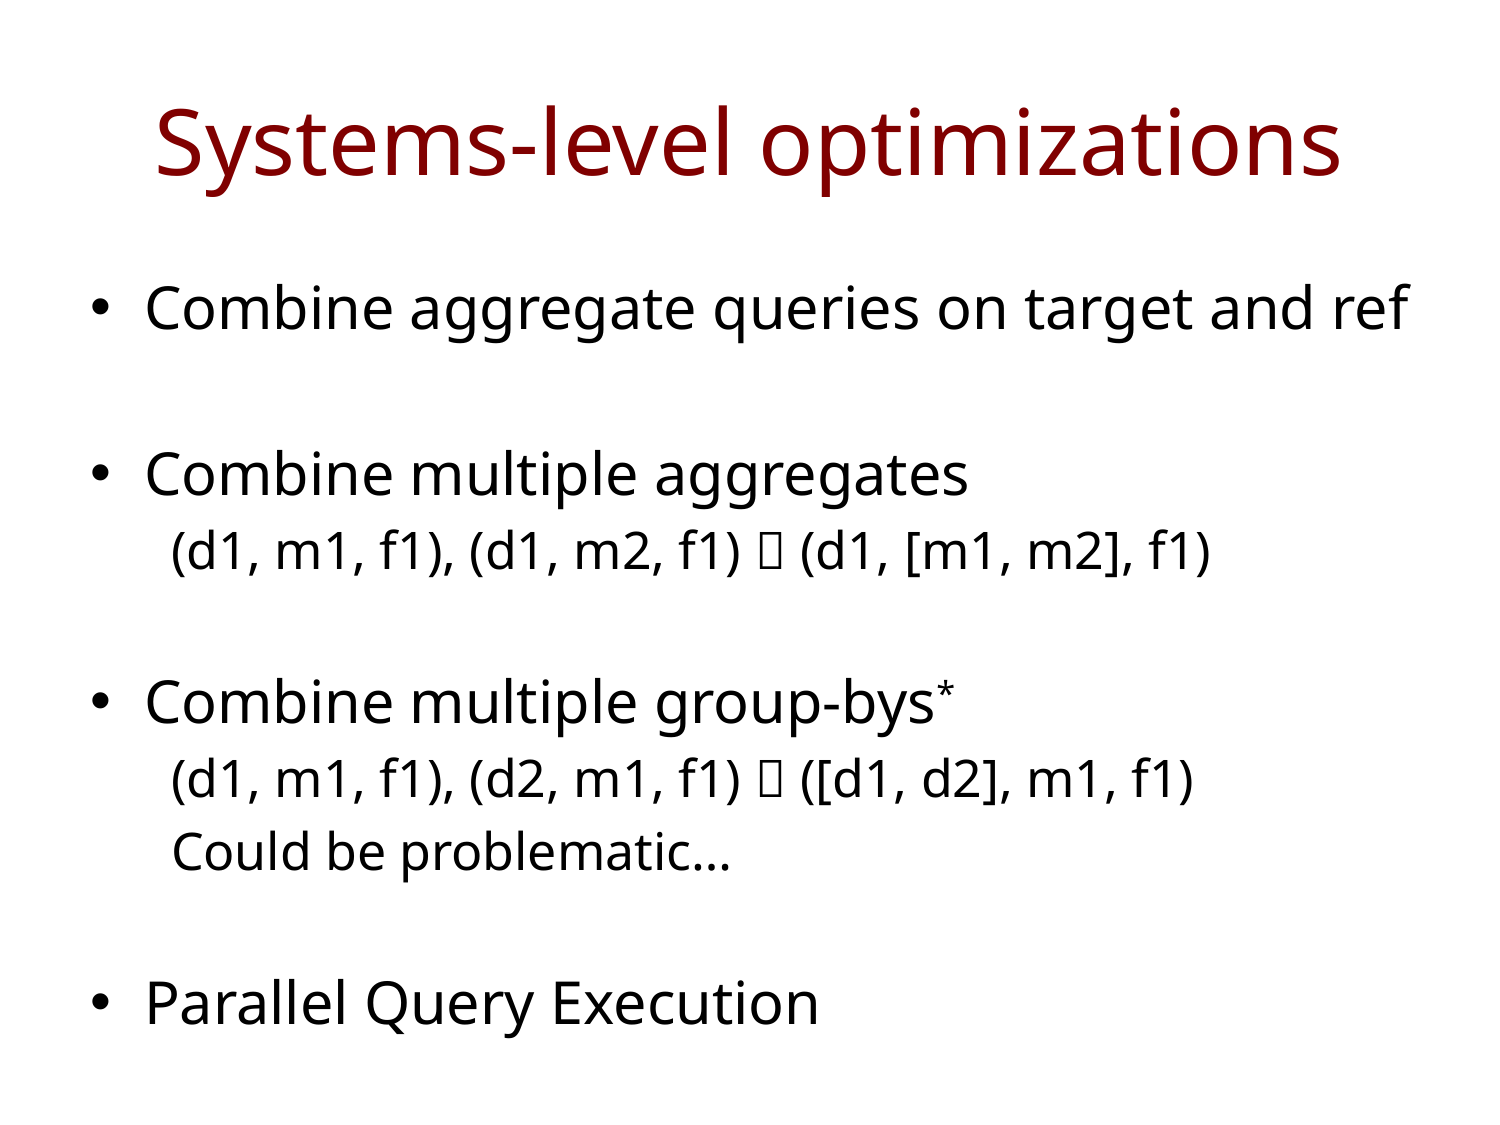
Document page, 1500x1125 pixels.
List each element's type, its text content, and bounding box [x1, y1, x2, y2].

title Systems-level optimizations [75, 45, 1425, 233]
list Combine aggregate queries on target and ref Combine multiple aggregates (d1, m1, f1), (d1, m2, f1)  (d1, [m1, m2], f1) Combine multiple group-bys* (d1, m1, f1), (d2, m1, f1)  ([d1, d2], m1, f1) Could be problematic… Parallel Query Execution [75, 262, 1425, 1070]
